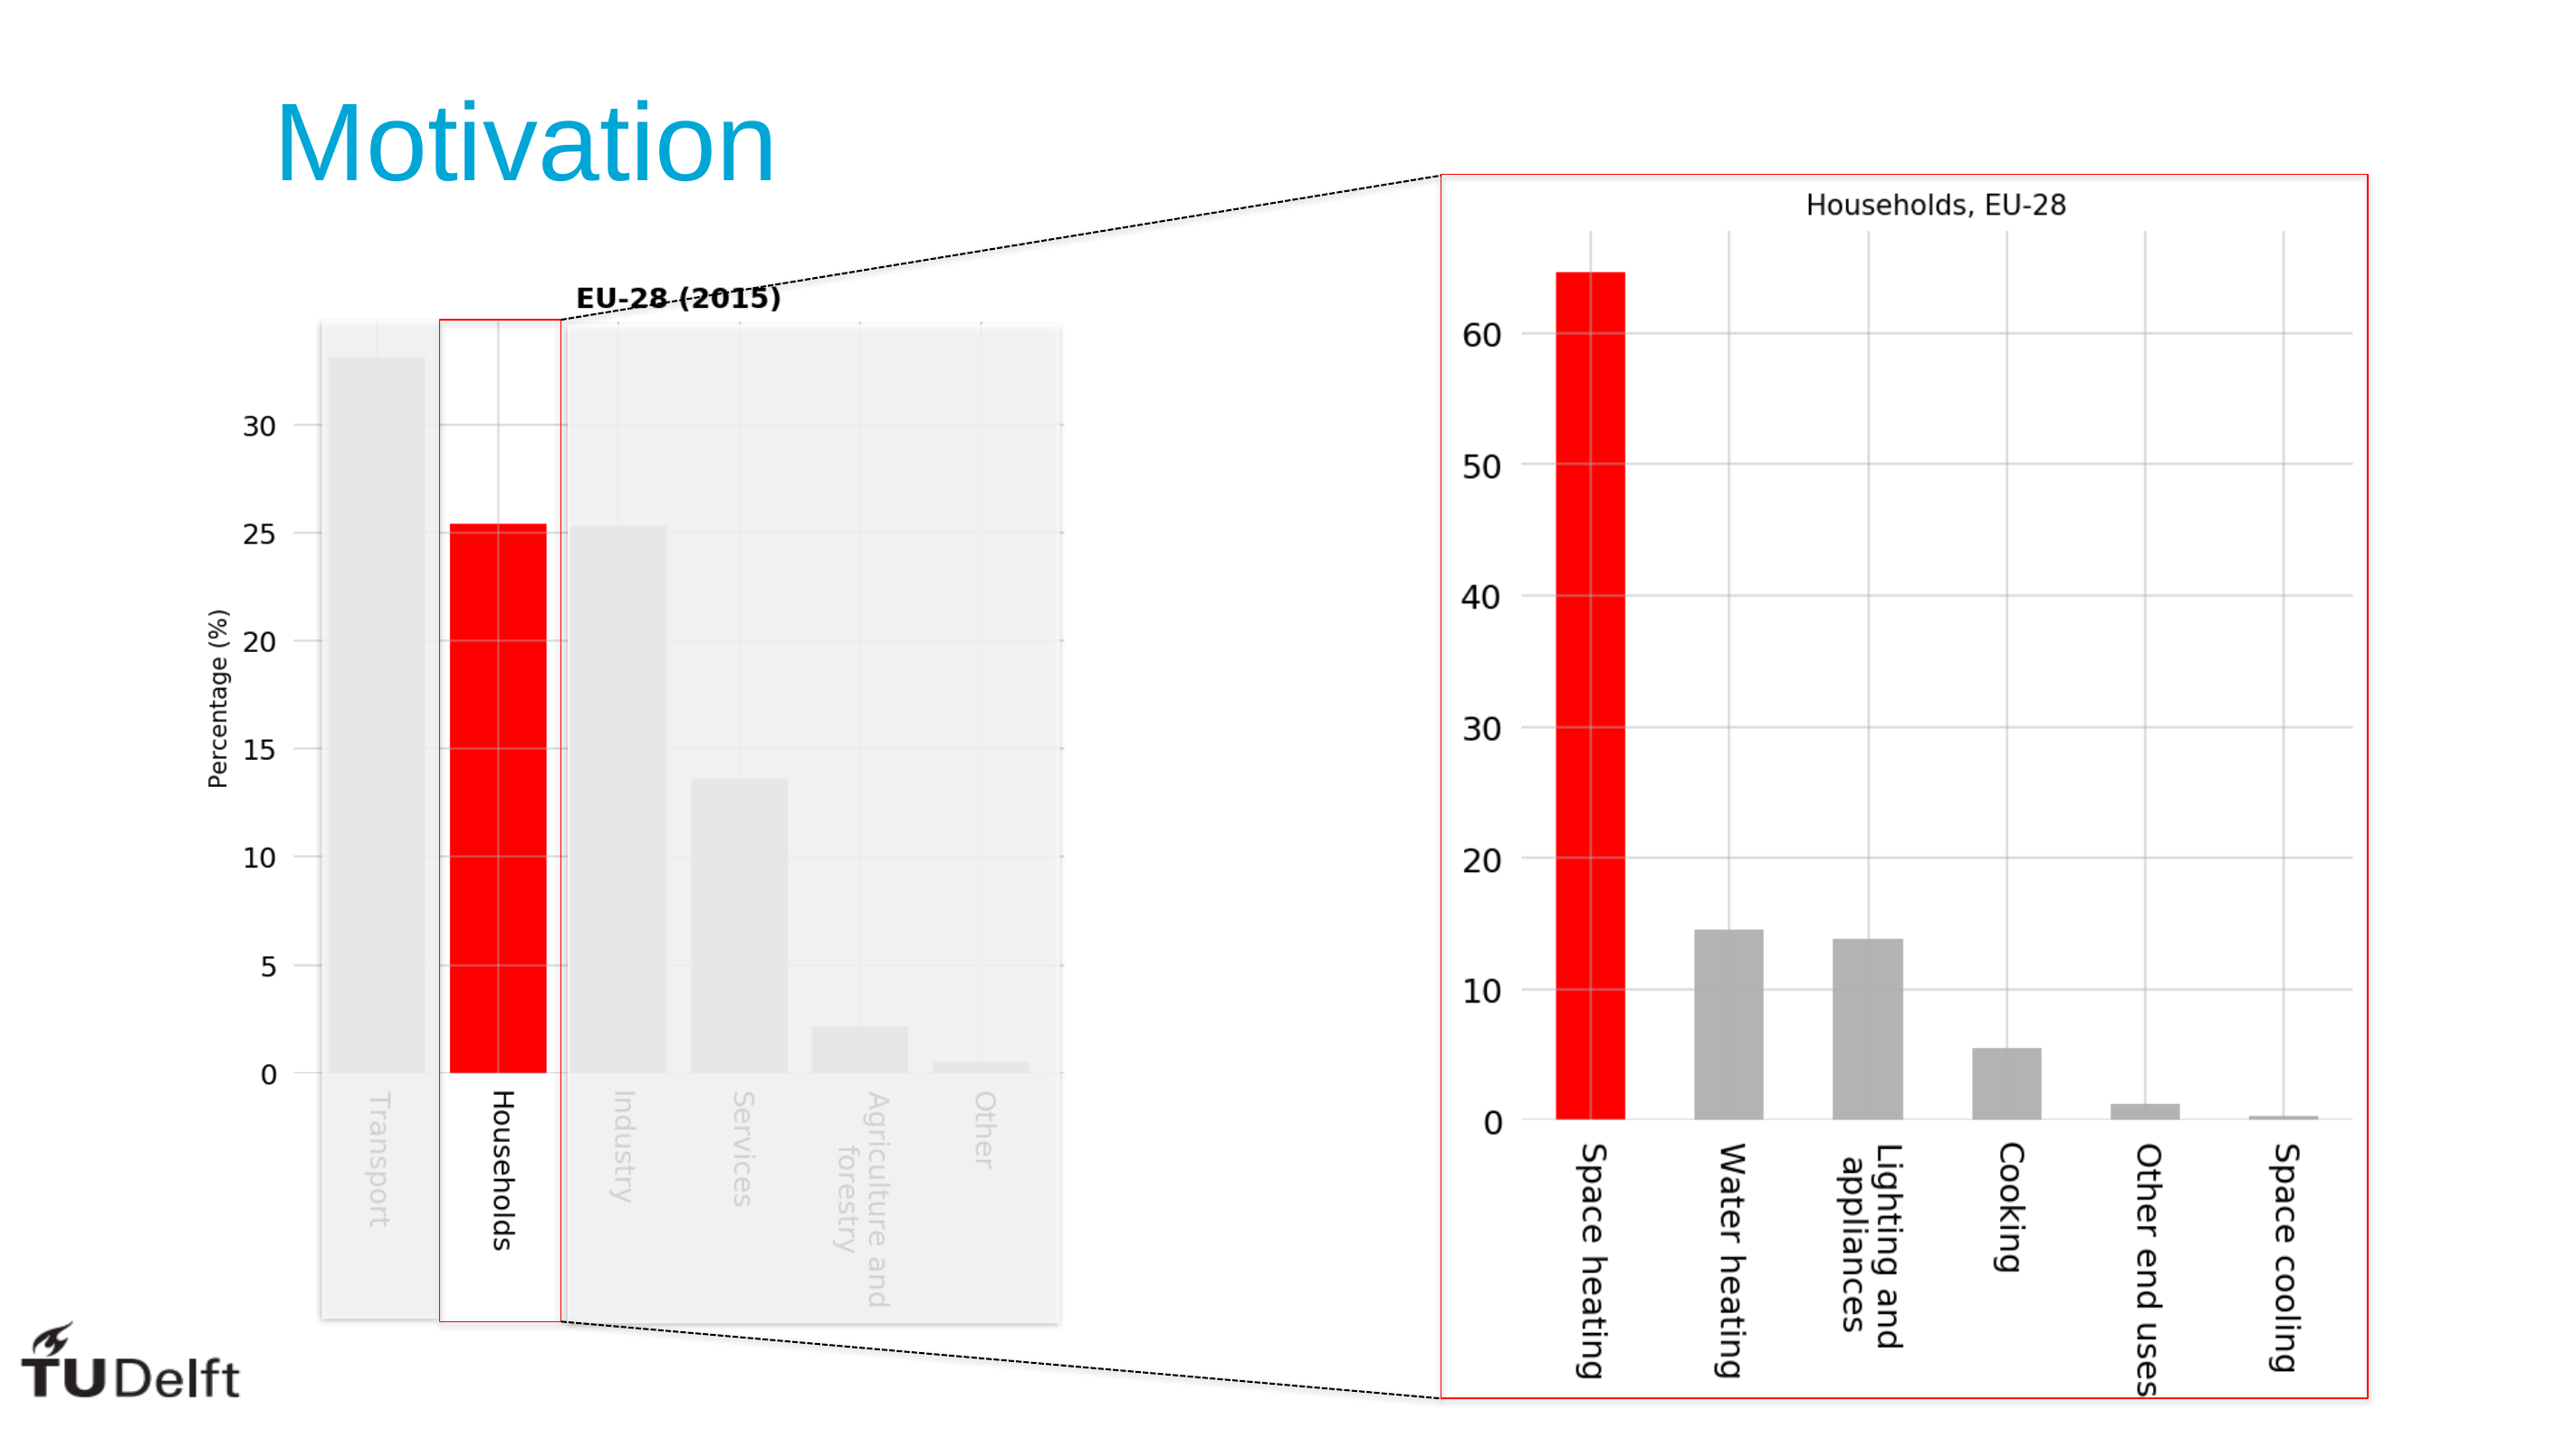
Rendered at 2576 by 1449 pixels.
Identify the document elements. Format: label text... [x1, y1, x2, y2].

picture [193, 270, 560, 1324]
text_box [560, 174, 2374, 1415]
text_box Motivation [273, 70, 2256, 242]
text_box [321, 319, 556, 1324]
